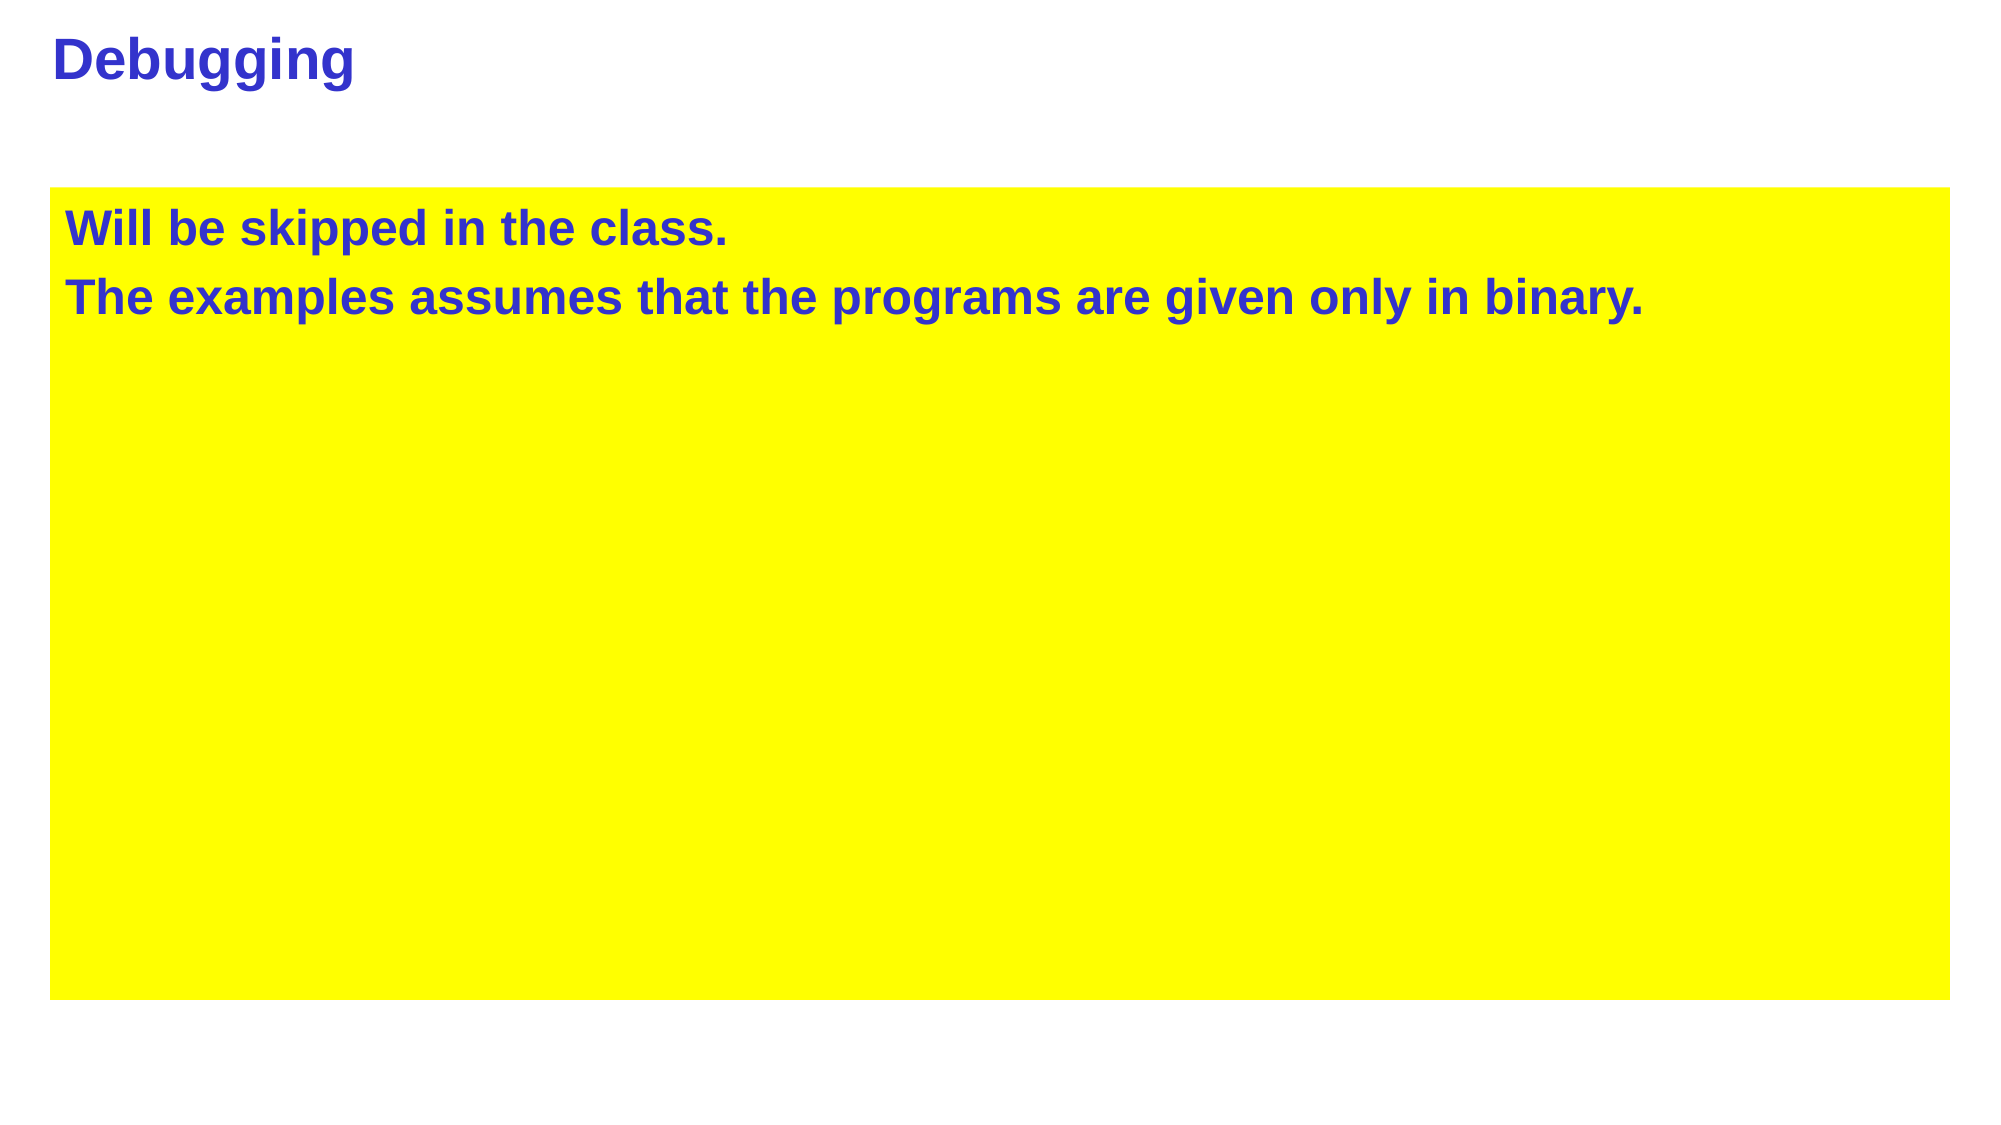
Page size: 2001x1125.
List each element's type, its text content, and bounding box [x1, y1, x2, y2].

list Will be skipped in the class. The examples assumes that the programs are given only in binary. [50, 187, 1950, 1000]
title Debugging [37, 12, 1938, 100]
